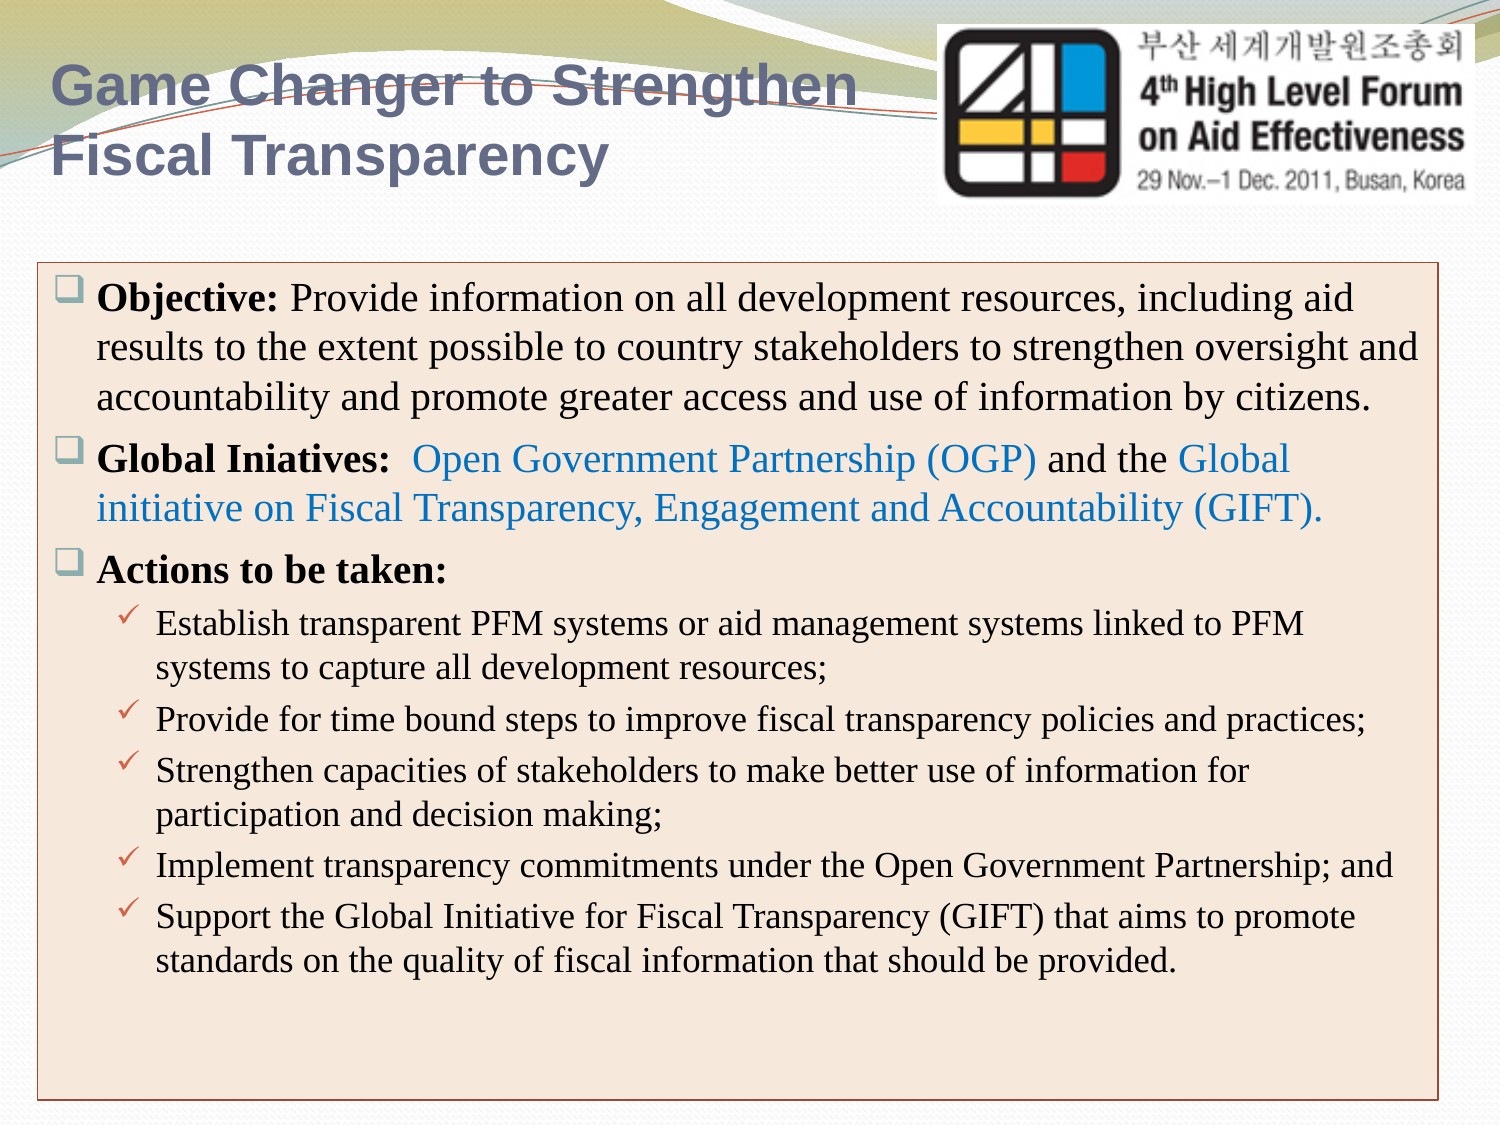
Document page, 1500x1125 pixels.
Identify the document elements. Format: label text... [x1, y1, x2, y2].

title Game Changer to Strengthen Fiscal Transparency [50, 37, 888, 188]
list Objective: Provide information on all development resources, including aid results to the extent possible to country stakeholders to strengthen oversight and accountability and promote greater access and use of information by citizens. Global Iniatives: Open Government Partnership (OGP) and the Global initiative on Fiscal Transparency, Engagement and Accountability (GIFT). Actions to be taken: Establish transparent PFM systems or aid management systems linked to PFM systems to capture all development resources; Provide for time bound steps to improve fiscal transparency policies and practices; Strengthen capacities of stakeholders to make better use of information for participation and decision making; Implement transparency commitments under the Open Government Partnership; and Support the Global Initiative for Fiscal Transparency (GIFT) that aims to promote standards on the quality of fiscal information that should be provided. [37, 262, 1439, 1101]
picture [937, 24, 1476, 204]
